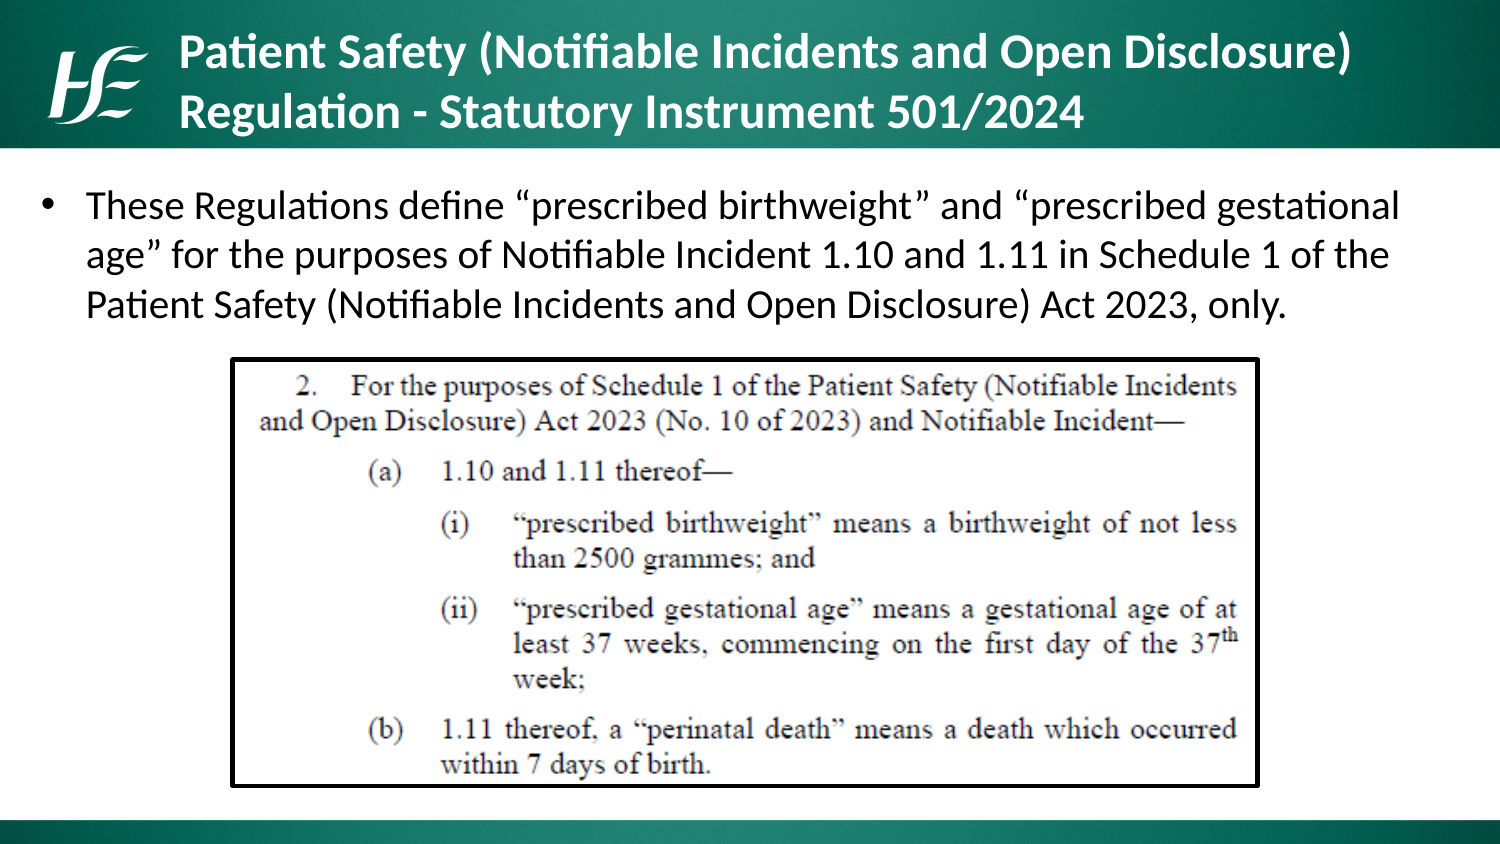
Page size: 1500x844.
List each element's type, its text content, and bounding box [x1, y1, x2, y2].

title Patient Safety (Notifiable Incidents and Open Disclosure) Regulation - Statutory Instrument 501/2024 [163, 32, 1471, 126]
picture [0, 0, 1500, 844]
list These Regulations define “prescribed birthweight” and “prescribed gestational age” for the purposes of Notifiable Incident 1.10 and 1.11 in Schedule 1 of the Patient Safety (Notifiable Incidents and Open Disclosure) Act 2023, only. [18, 170, 1487, 368]
